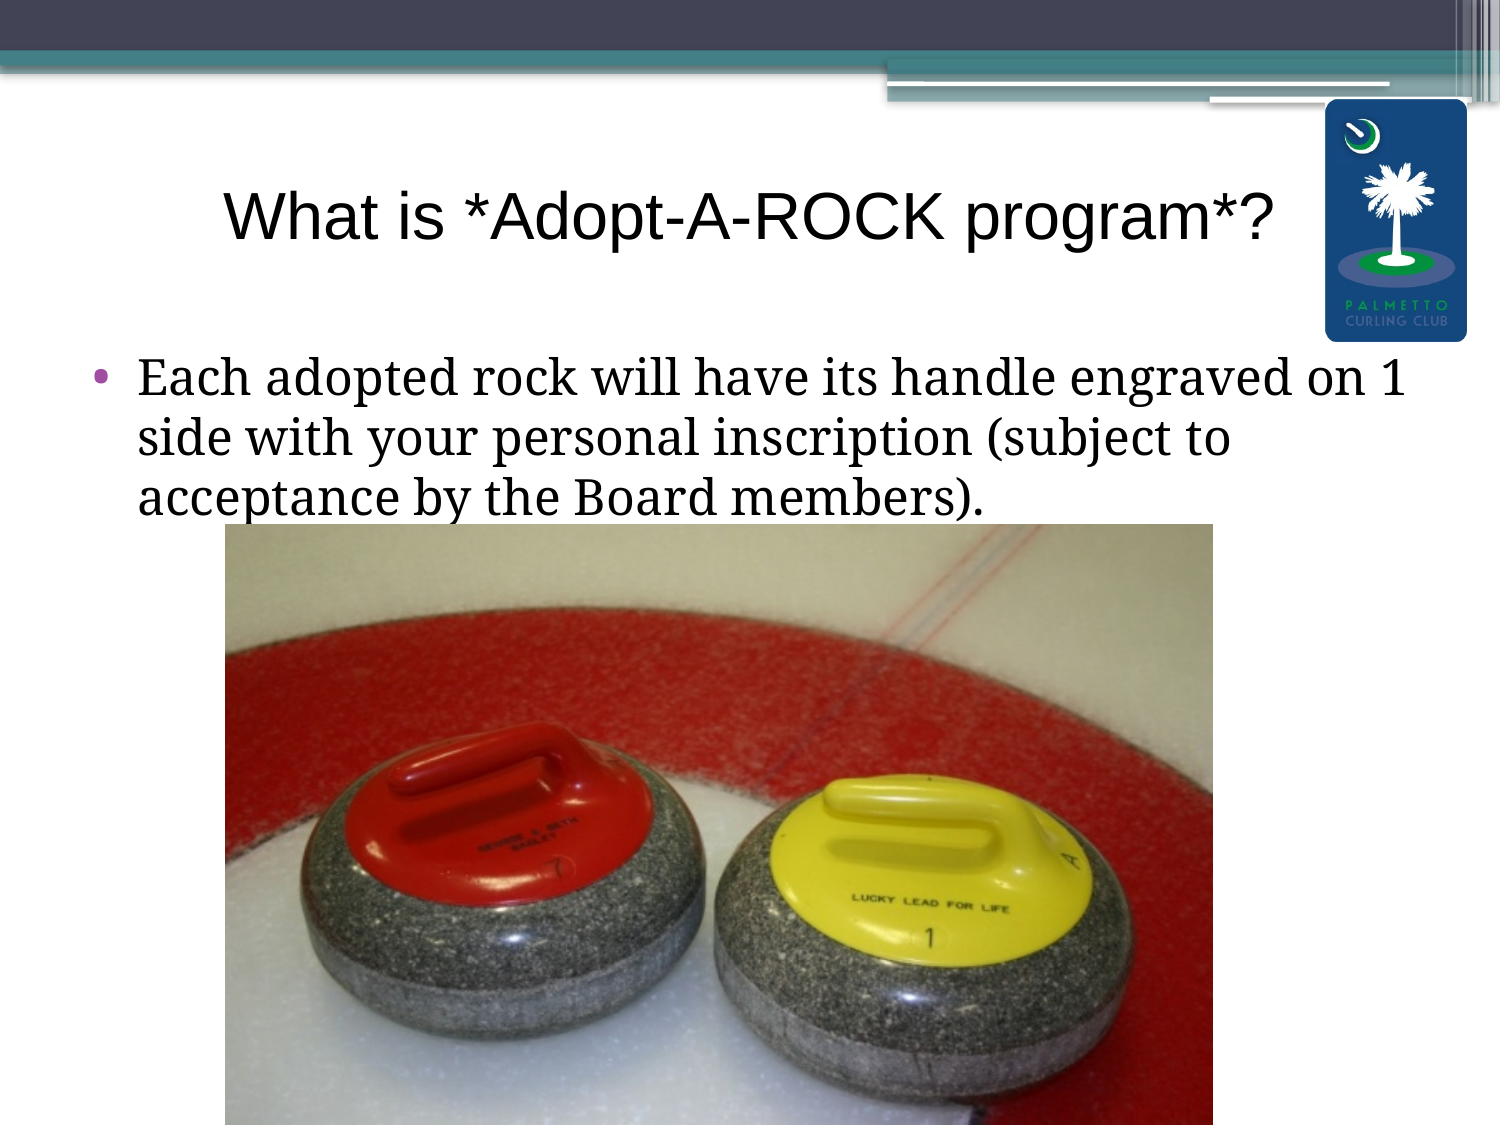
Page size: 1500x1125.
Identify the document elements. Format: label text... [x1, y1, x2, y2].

title What is *Adopt-A-ROCK program*? [75, 125, 1425, 300]
list Each adopted rock will have its handle engraved on 1 side with your personal inscription (subject to acceptance by the Board members). [75, 337, 1425, 1079]
picture [224, 524, 1213, 1125]
picture [1325, 99, 1467, 342]
